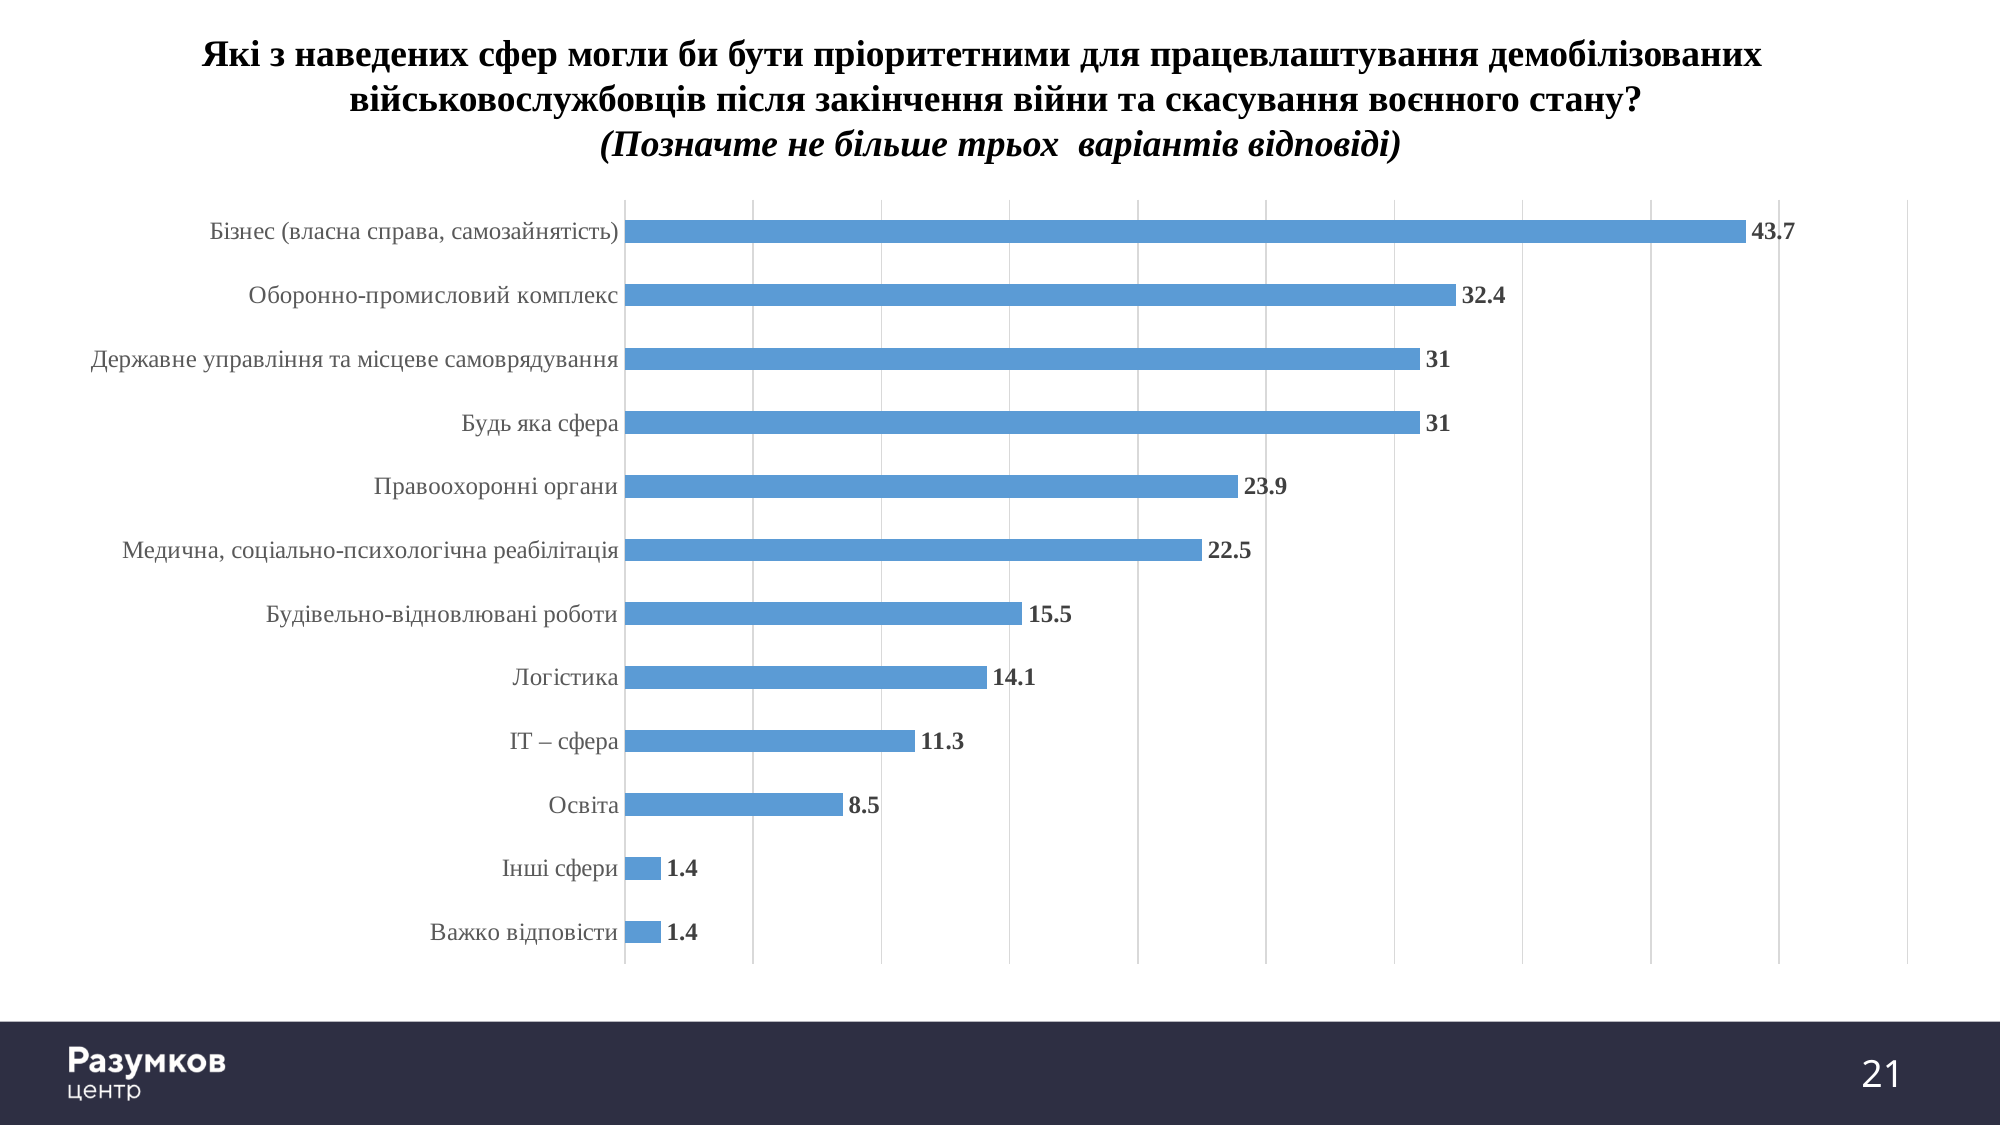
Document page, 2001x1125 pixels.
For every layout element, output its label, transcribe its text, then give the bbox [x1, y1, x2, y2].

chart [52, 183, 1946, 980]
text_box 21 [1846, 1042, 1950, 1109]
picture [52, 1032, 259, 1115]
text_box Які з наведених сфер могли би бути пріоритетними для працевлаштування демобілізованих військовослужбовців після закінчення війни та скасування воєнного стану? (Позначте не більше трьох варіантів відповіді) [36, 21, 1929, 172]
text_box [0, 1021, 2000, 1125]
